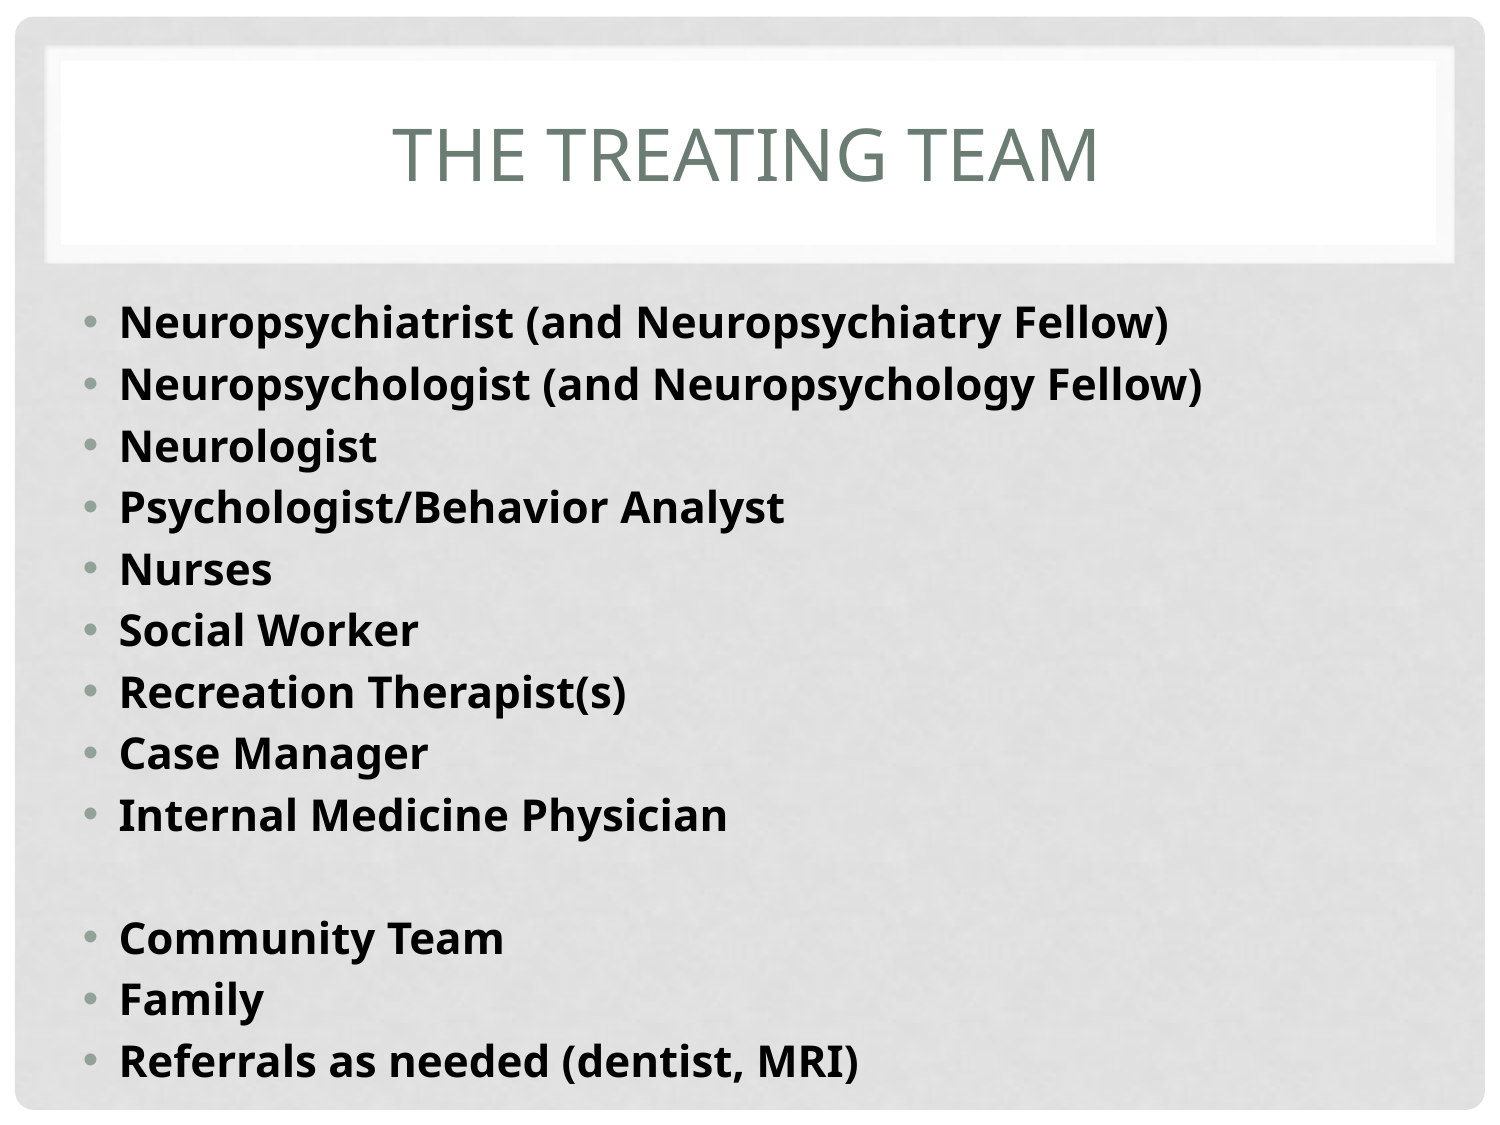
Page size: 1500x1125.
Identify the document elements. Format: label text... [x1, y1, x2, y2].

list Neuropsychiatrist (and Neuropsychiatry Fellow) Neuropsychologist (and Neuropsychology Fellow) Neurologist Psychologist/Behavior Analyst Nurses Social Worker Recreation Therapist(s) Case Manager Internal Medicine Physician Community Team Family Referrals as needed (dentist, MRI) [50, 287, 1488, 1100]
title The Treating team [69, 66, 1425, 238]
